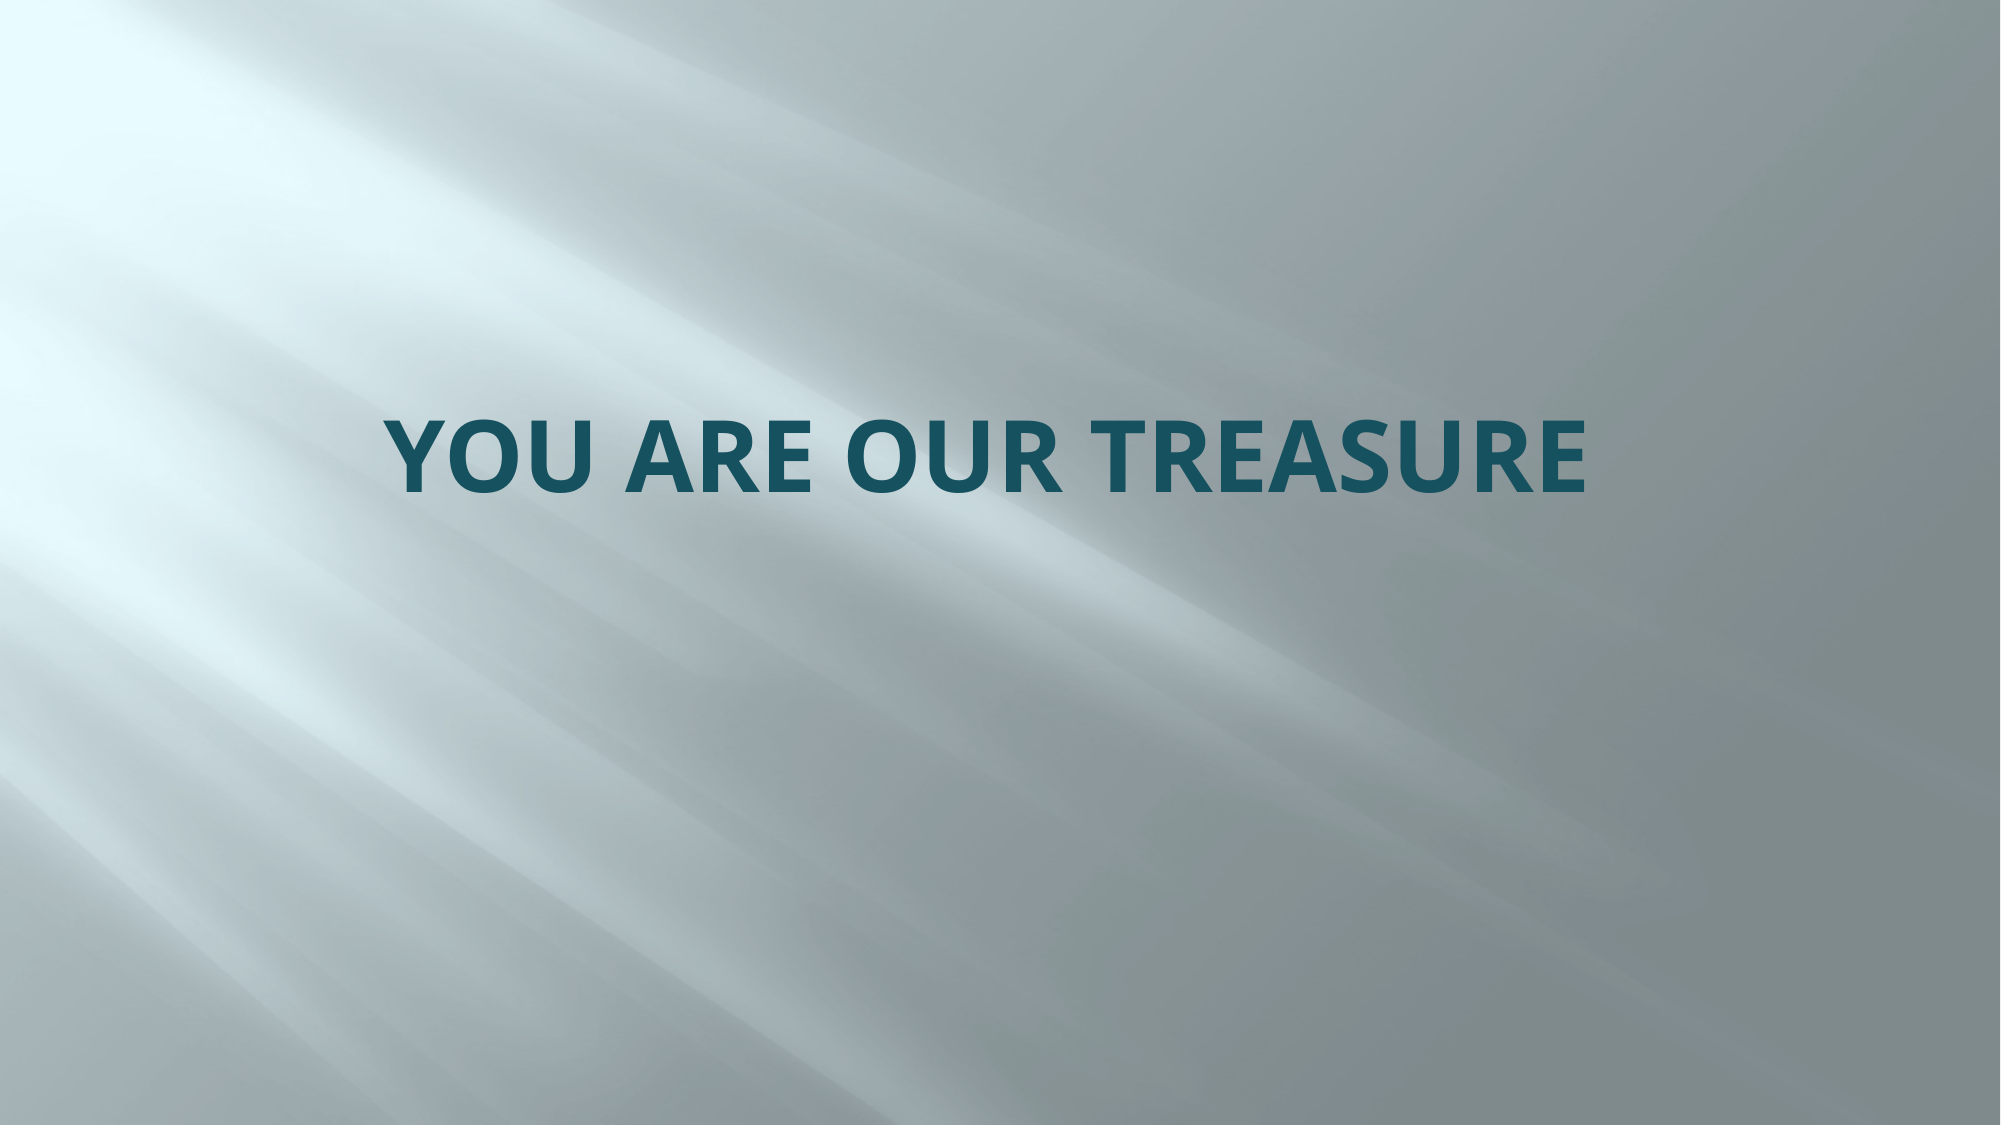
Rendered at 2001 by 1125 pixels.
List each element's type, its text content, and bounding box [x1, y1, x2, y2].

title YOU ARE OUR TREASURE [312, 87, 1663, 513]
